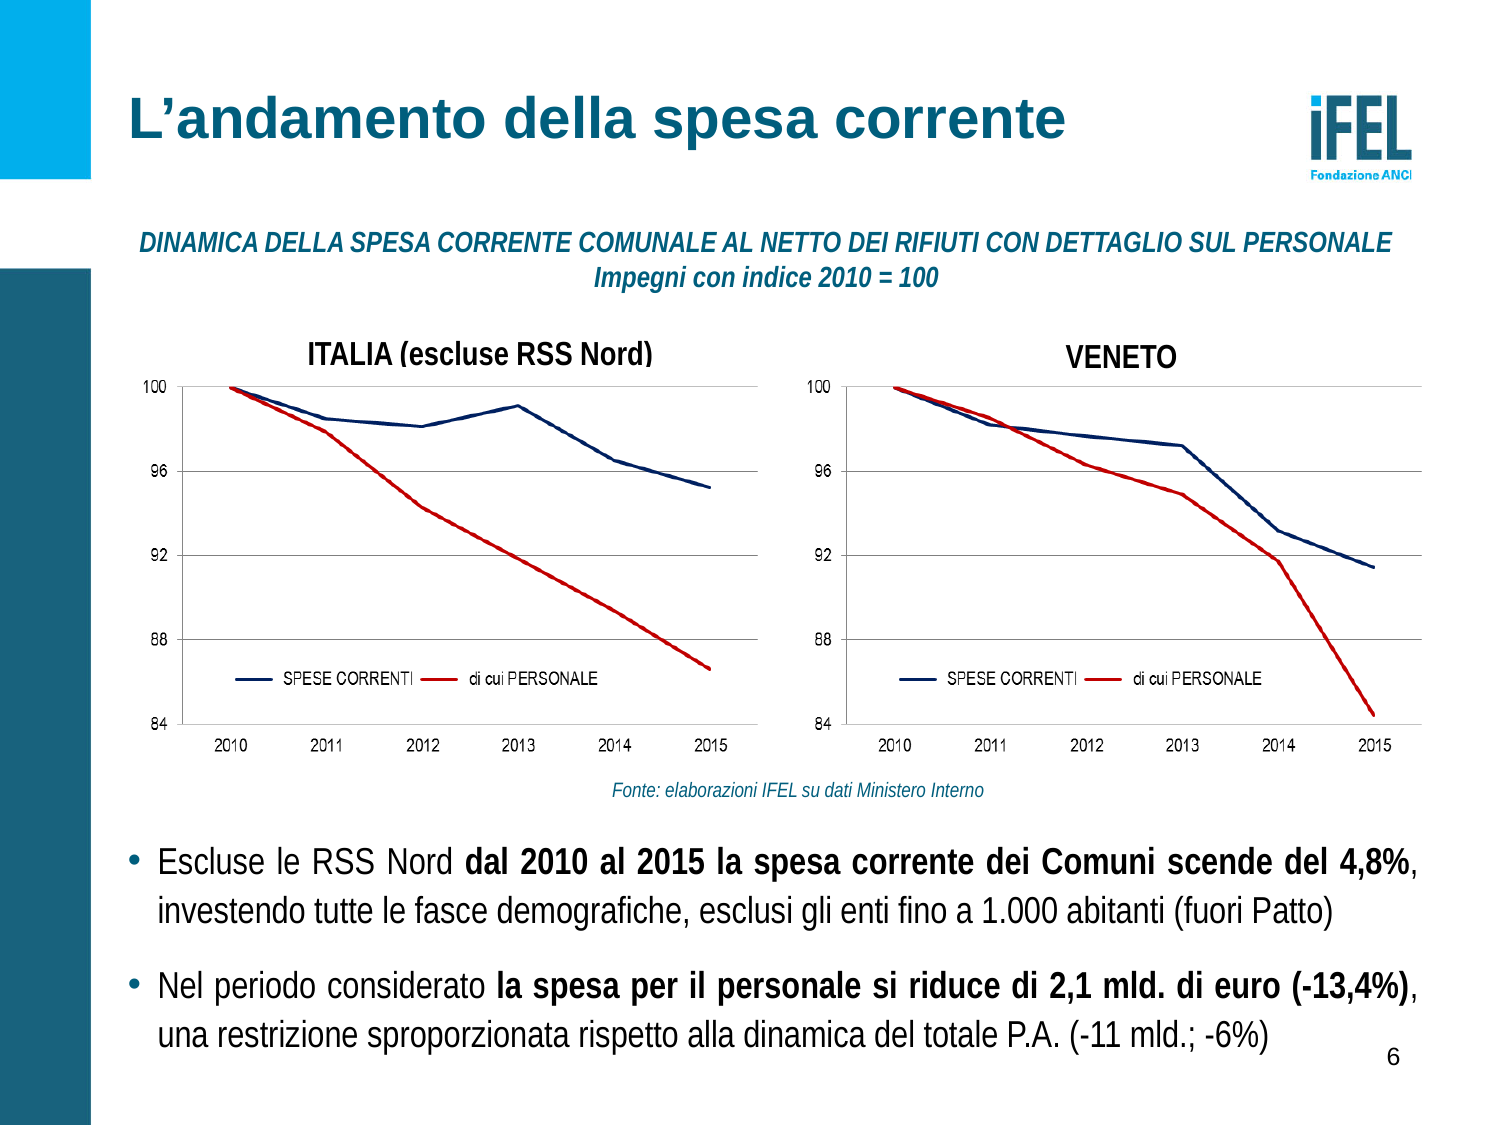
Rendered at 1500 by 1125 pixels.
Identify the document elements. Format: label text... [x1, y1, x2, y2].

slide_number 6 [1333, 1033, 1454, 1109]
text_box ITALIA (escluse RSS Nord) [288, 324, 673, 366]
picture [0, 0, 1500, 1125]
text_box DINAMICA DELLA SPESA CORRENTE COMUNALE AL NETTO DEI RIFIUTI CON DETTAGLIO SUL PERSONALE Impegni con indice 2010 = 100 [113, 216, 1420, 302]
text_box Fonte: elaborazioni IFEL su dati Ministero Interno [597, 765, 1000, 809]
text_box Escluse le RSS Nord dal 2010 al 2015 la spesa corrente dei Comuni scende del 4,8%, investendo tutte le fasce demografiche, esclusi gli enti fino a 1.000 abitanti (fuori Patto) Nel periodo considerato la spesa per il personale si riduce di 2,1 mld. di euro (-13,4%), una restrizione sproporzionata rispetto alla dinamica del totale P.A. (-11 mld.; -6%) [113, 825, 1433, 1063]
title L’andamento della spesa corrente [113, 73, 1283, 175]
text_box VENETO [1034, 327, 1209, 366]
